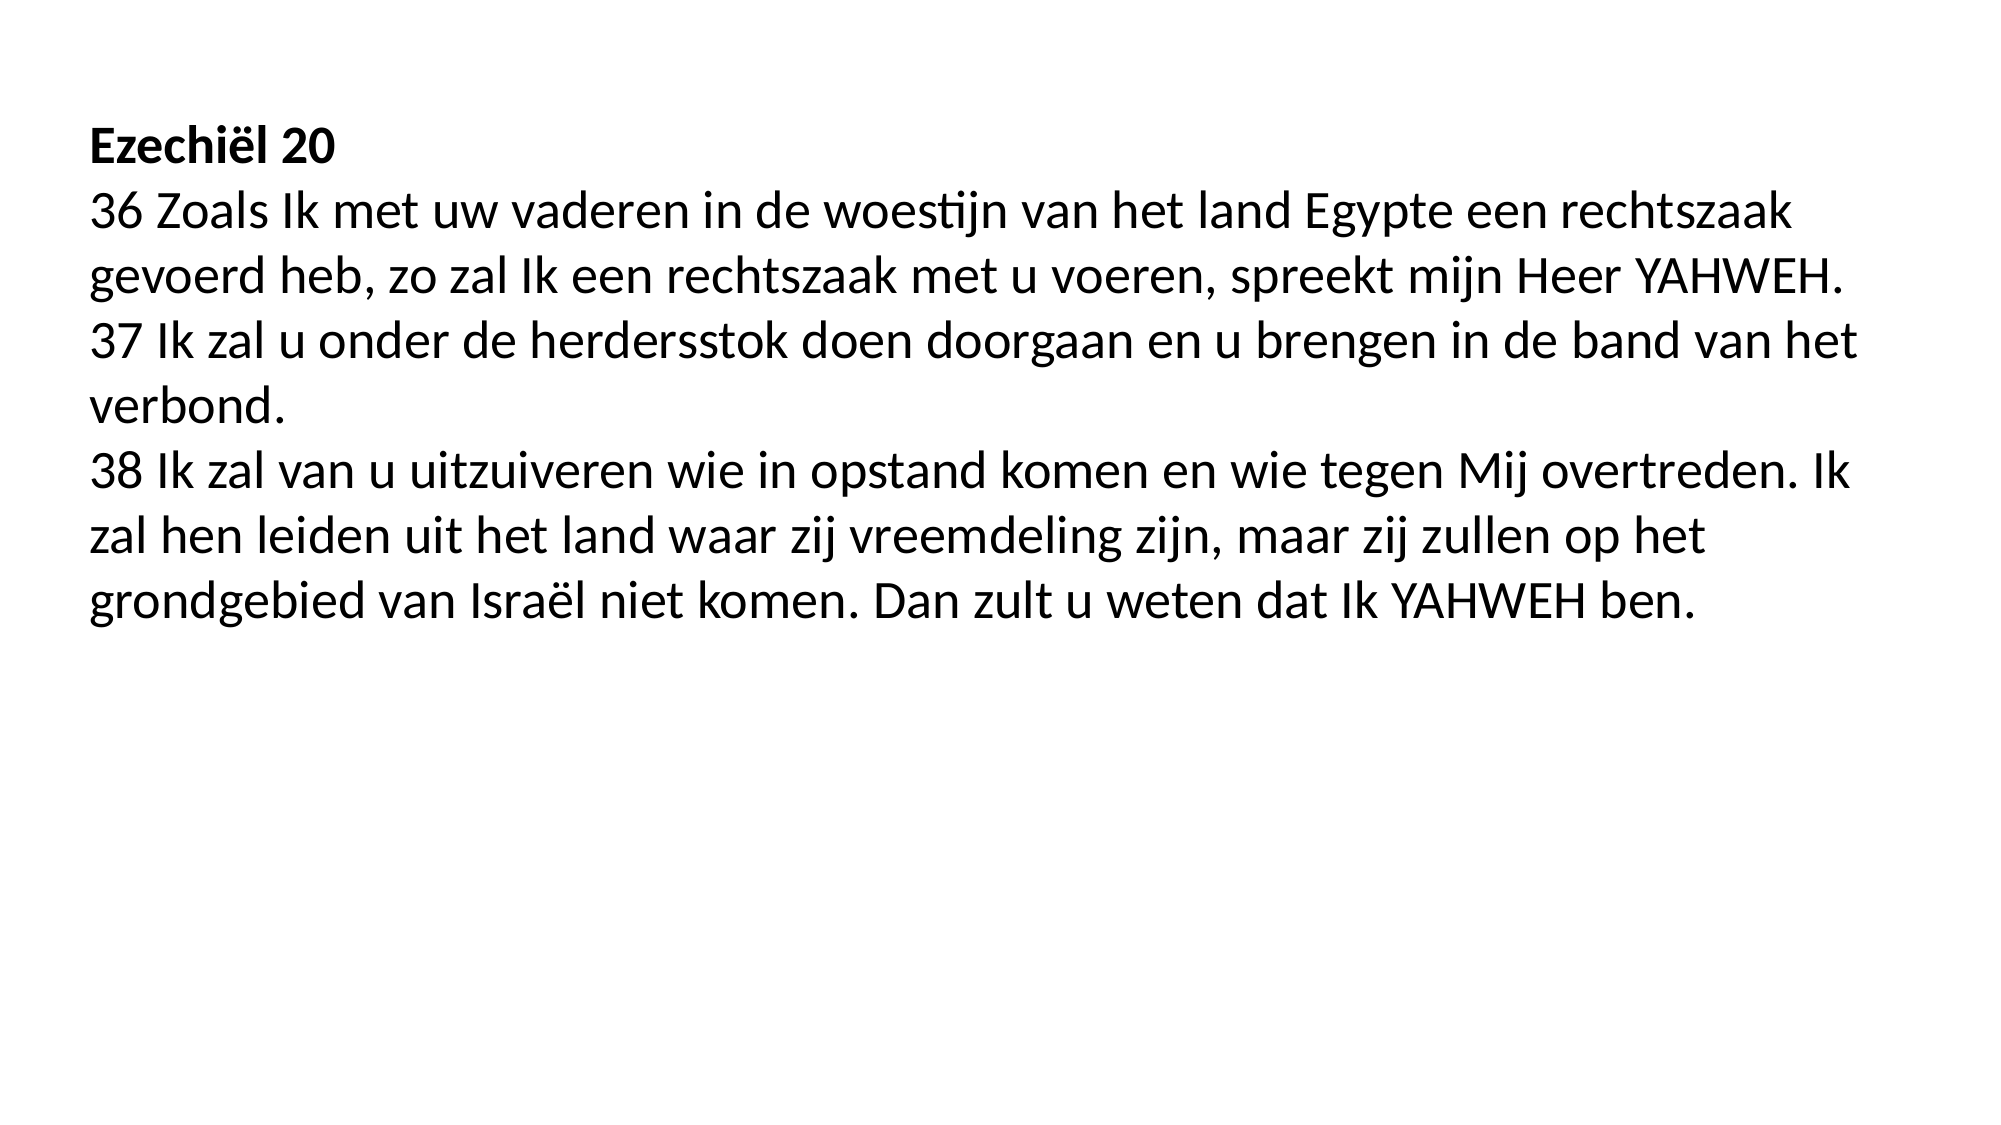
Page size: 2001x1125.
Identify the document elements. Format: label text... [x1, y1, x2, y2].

text_box Ezechiël 20 36 Zoals Ik met uw vaderen in de woestijn van het land Egypte een rechtszaak gevoerd heb, zo zal Ik een rechtszaak met u voeren, spreekt mijn Heer YAHWEH. 37 Ik zal u onder de herdersstok doen doorgaan en u brengen in de band van het verbond. 38 Ik zal van u uitzuiveren wie in opstand komen en wie tegen Mij overtreden. Ik zal hen leiden uit het land waar zij vreemdeling zijn, maar zij zullen op het grondgebied van Israël niet komen. Dan zult u weten dat Ik YAHWEH ben. [74, 101, 1912, 637]
